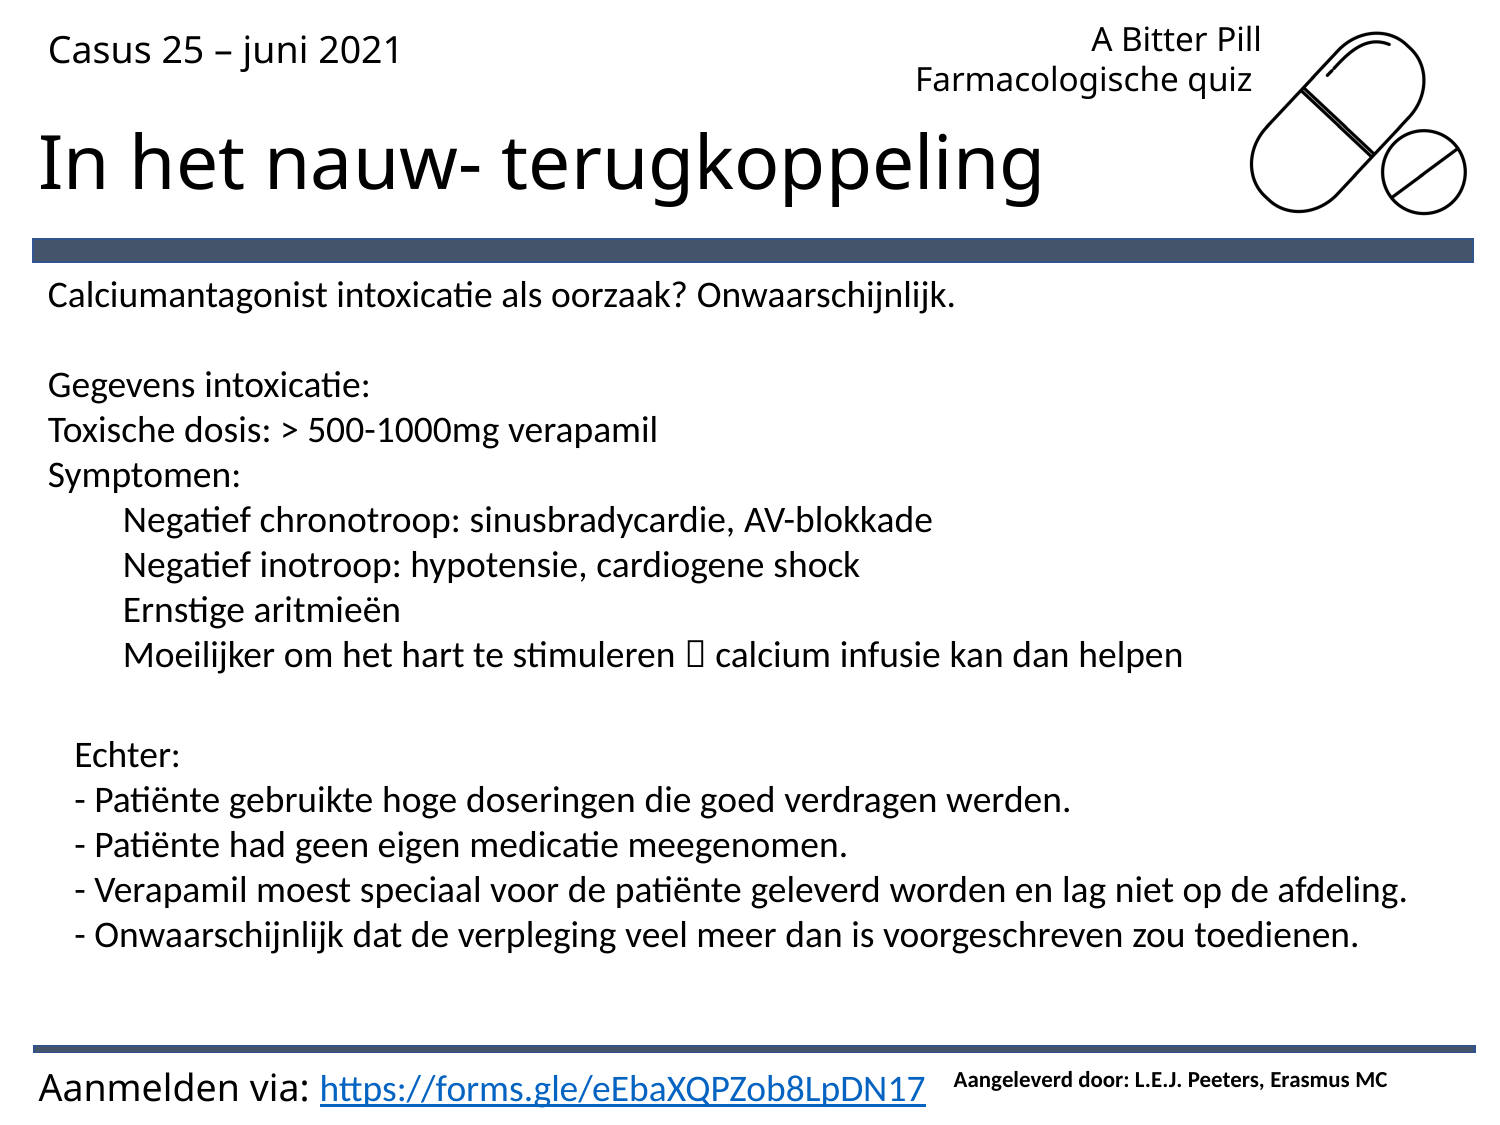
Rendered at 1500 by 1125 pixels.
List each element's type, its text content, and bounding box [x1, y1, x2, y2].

text_box In het nauw- terugkoppeling [23, 107, 1150, 212]
text_box Aanmelden via: https://forms.gle/eEbaXQPZob8LpDN17​ [23, 1056, 1027, 1117]
text_box Echter: - Patiënte gebruikte hoge doseringen die goed verdragen werden. - Patiënte had geen eigen medicatie meegenomen. - Verapamil moest speciaal voor de patiënte geleverd worden en lag niet op de afdeling. - Onwaarschijnlijk dat de verpleging veel meer dan is voorgeschreven zou toedienen. [59, 722, 1467, 1007]
text_box Aangeleverd door: L.E.J. Peeters, Erasmus MC [939, 1056, 1473, 1100]
picture [33, 1045, 1476, 1053]
text_box [32, 238, 1474, 263]
text_box Calciumantagonist intoxicatie als oorzaak? Onwaarschijnlijk. Gegevens intoxicatie: Toxische dosis: > 500-1000mg verapamil Symptomen: Negatief chronotroop: sinusbradycardie, AV-blokkade Negatief inotroop: hypotensie, cardiogene shock Ernstige aritmieën Moeilijker om het hart te stimuleren  calcium infusie kan dan helpen [33, 262, 1454, 773]
text_box A Bitter Pill Farmacologische quiz [654, 10, 1277, 106]
picture [1241, 28, 1473, 224]
text_box Casus 25 – juni 2021je aan via [33, 18, 654, 79]
